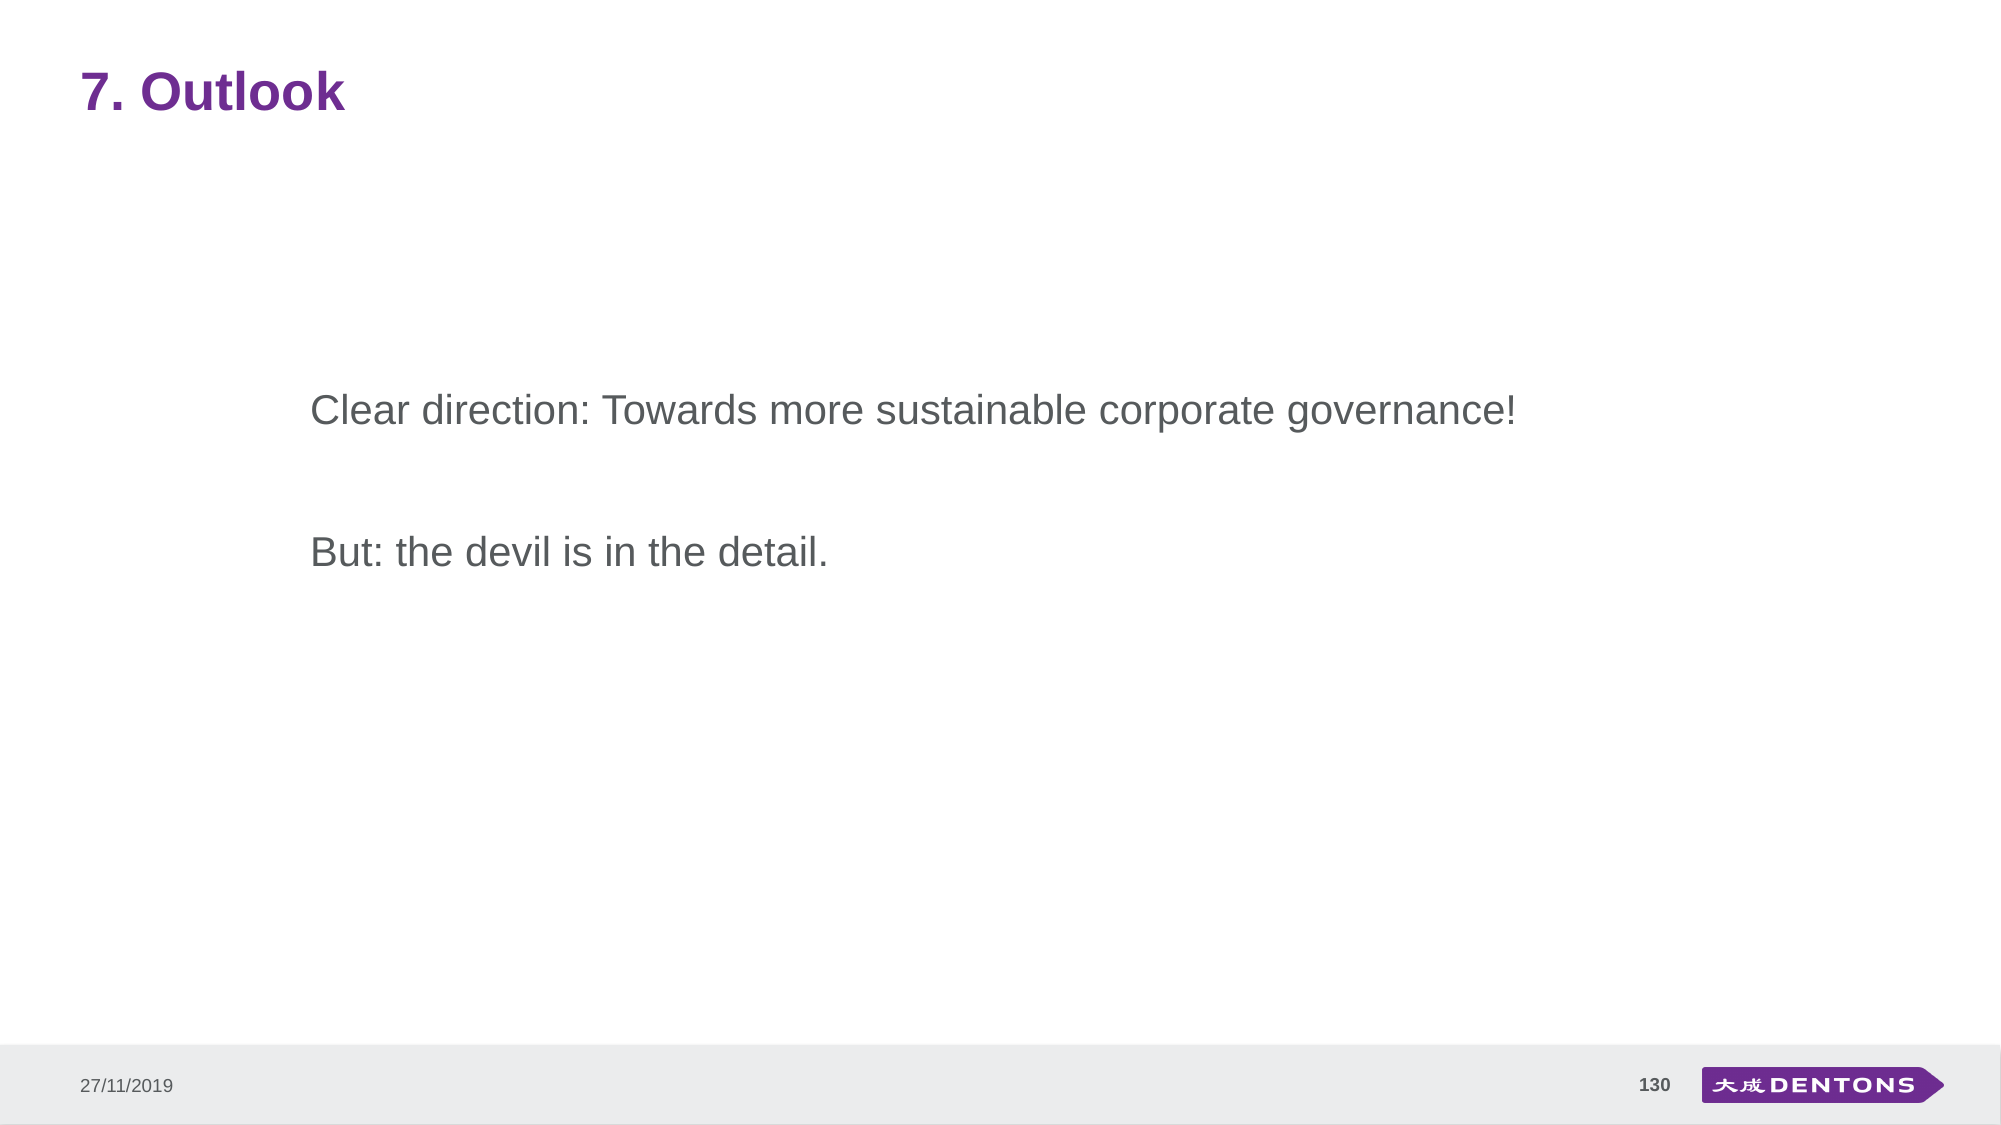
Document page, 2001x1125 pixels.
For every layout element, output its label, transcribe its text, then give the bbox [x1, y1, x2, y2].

slide_number 130 [1639, 1072, 1671, 1097]
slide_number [80, 1072, 553, 1097]
picture [1702, 1067, 1944, 1103]
title 7. Outlook [80, 55, 1920, 121]
list Clear direction: Towards more sustainable corporate governance! But: the devil is in the detail. [310, 382, 1690, 911]
